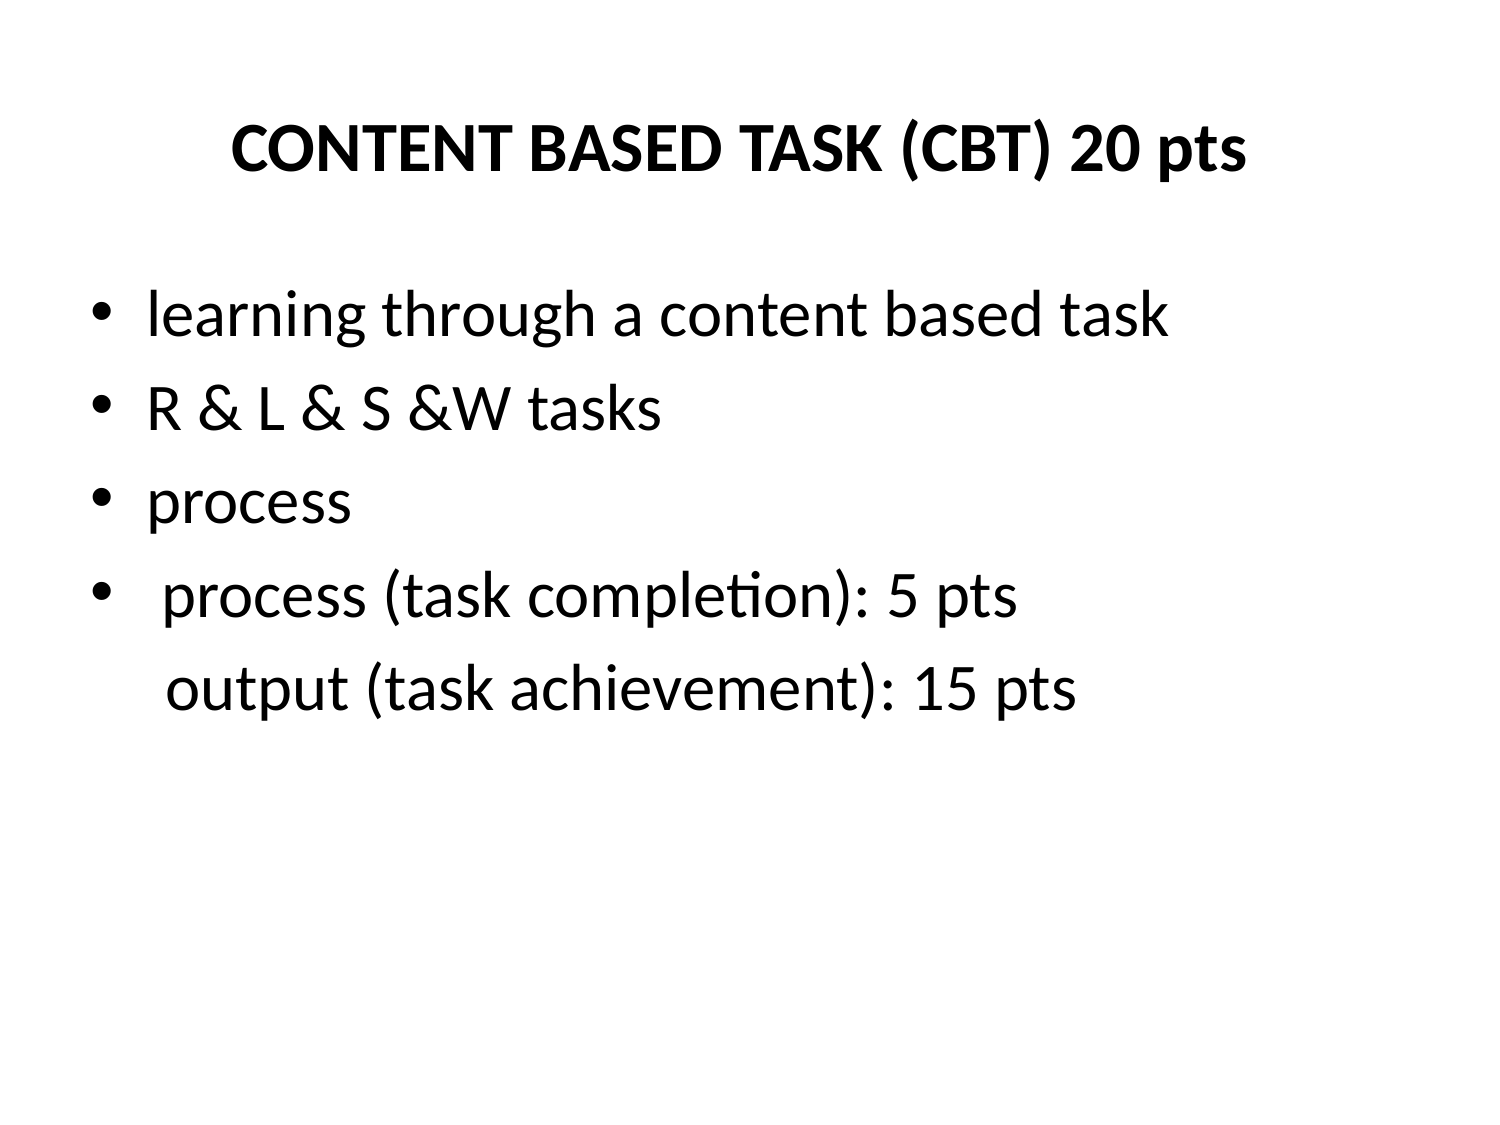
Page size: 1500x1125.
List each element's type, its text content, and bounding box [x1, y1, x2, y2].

title CONTENT BASED TASK (CBT) 20 pts [64, 91, 1415, 279]
list learning through a content based task R & L & S &W tasks process process (task completion): 5 pts output (task achievement): 15 pts [75, 262, 1425, 1005]
